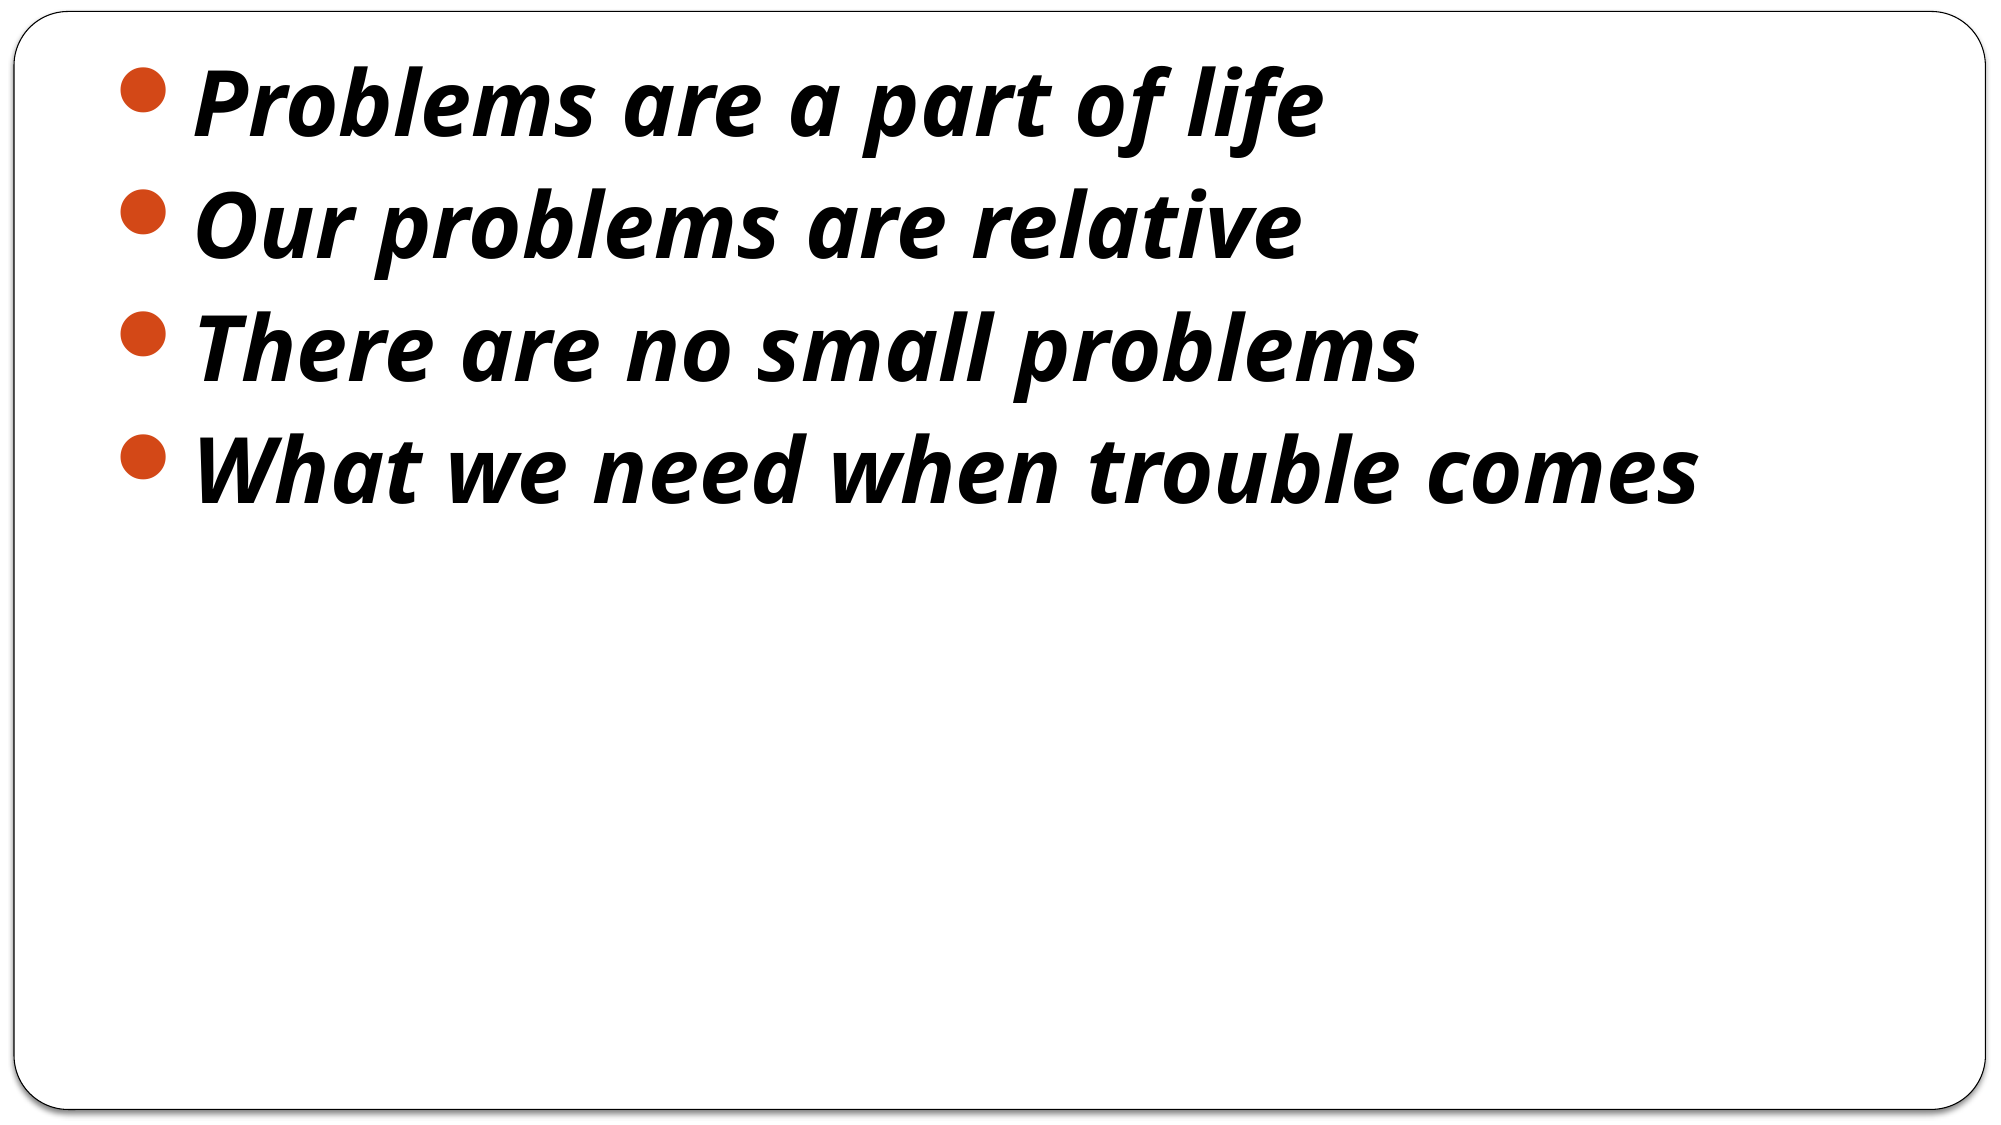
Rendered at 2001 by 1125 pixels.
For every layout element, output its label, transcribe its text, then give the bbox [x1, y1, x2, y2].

list Problems are a part of life Our problems are relative There are no small problems What we need when trouble comes [99, 37, 1900, 1063]
